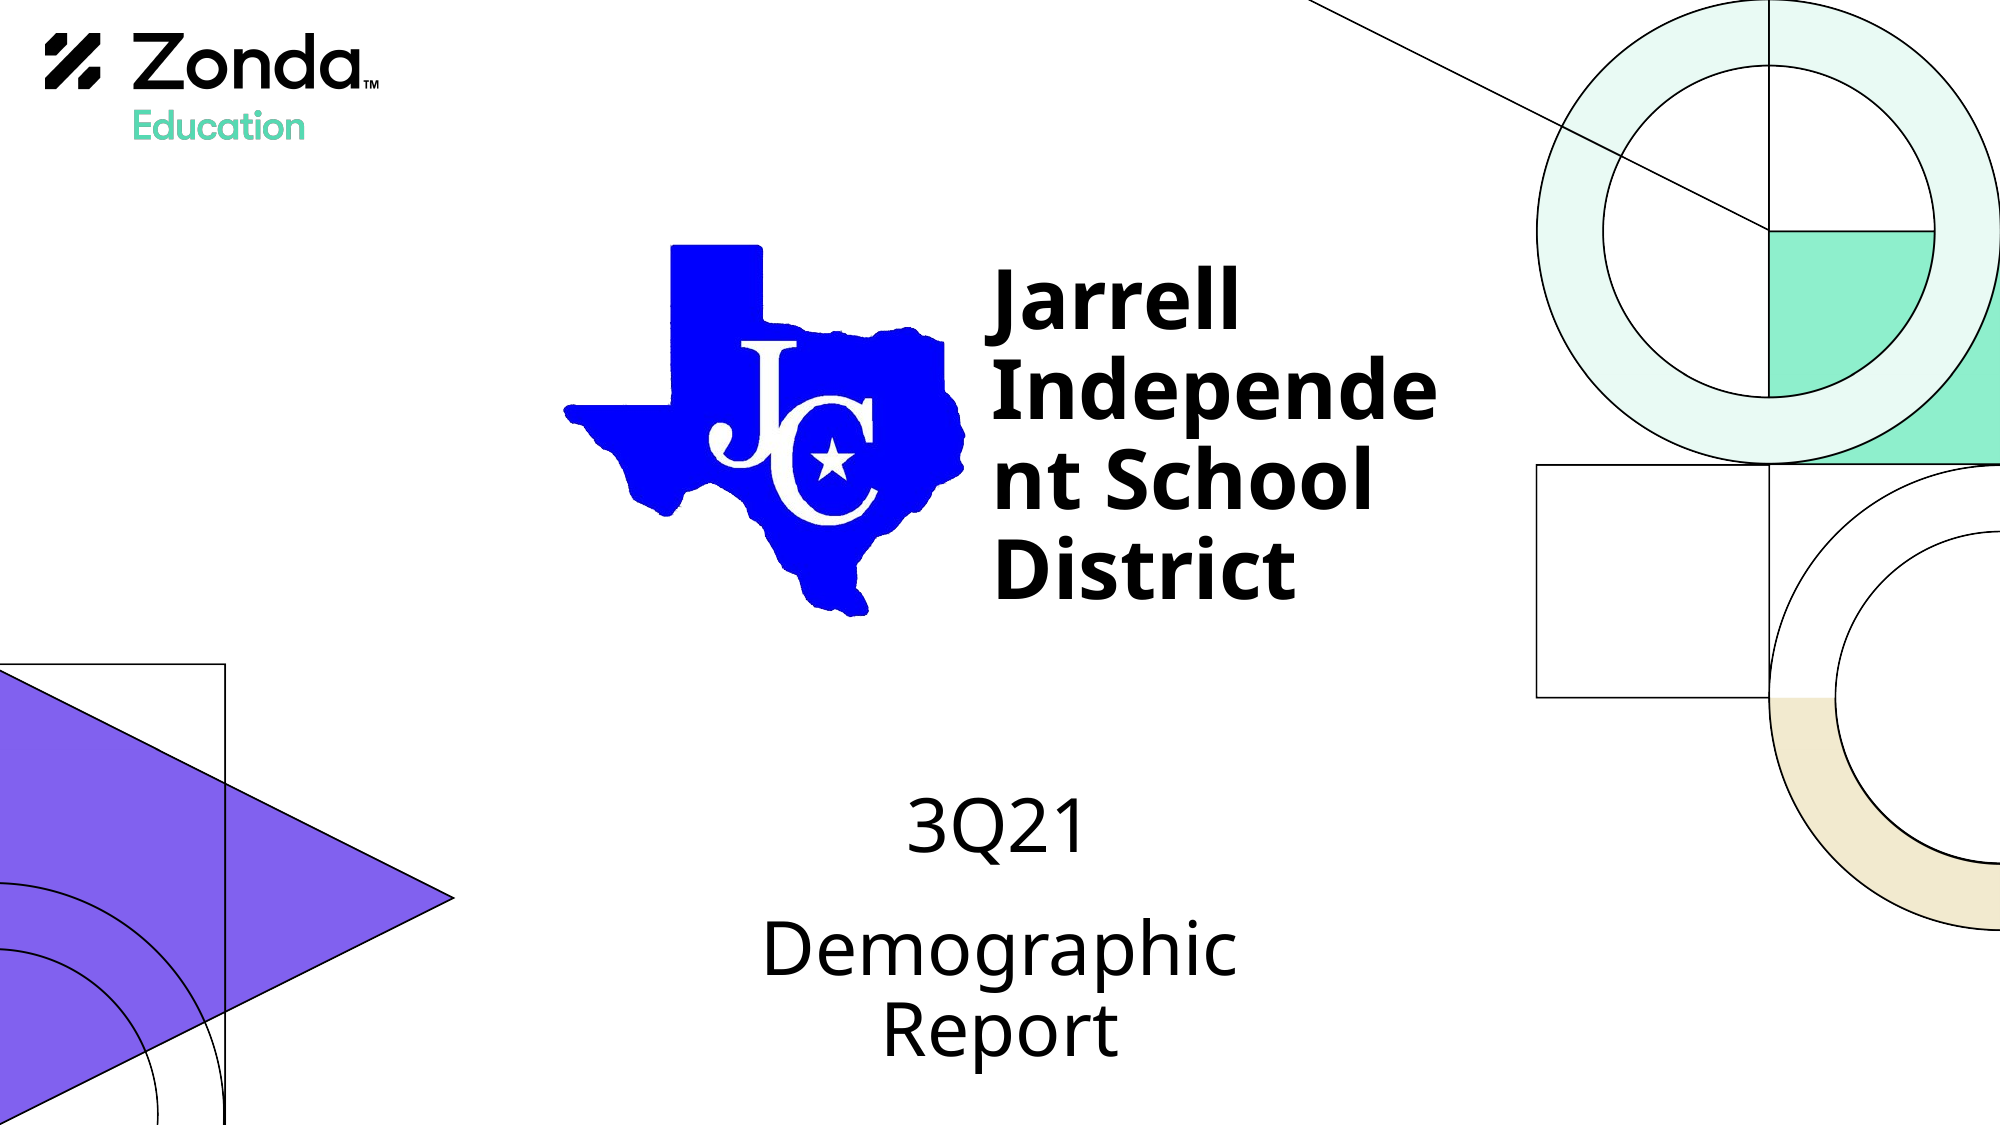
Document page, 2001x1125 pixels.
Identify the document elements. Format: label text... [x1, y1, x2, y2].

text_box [553, 231, 1466, 627]
text_box 3Q21 Demographic Report [639, 780, 1361, 999]
picture [0, 0, 2000, 1125]
